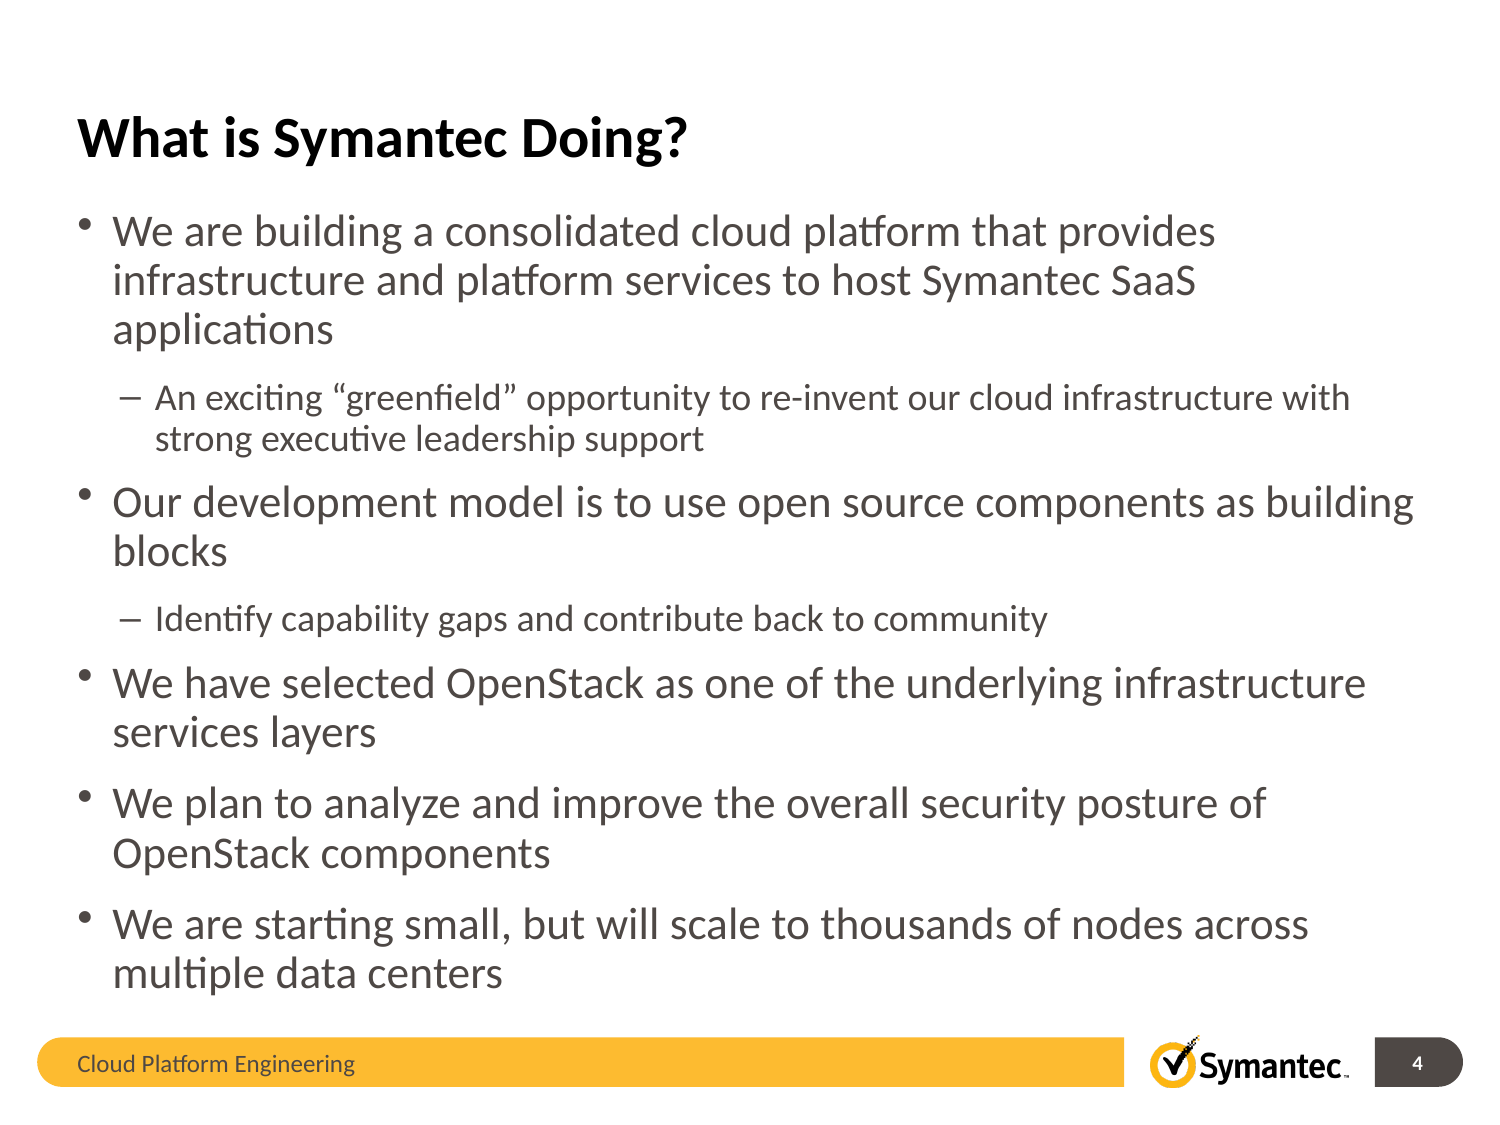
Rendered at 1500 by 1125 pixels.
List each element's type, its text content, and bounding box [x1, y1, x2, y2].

slide_number 4 [1402, 1049, 1428, 1075]
list We are building a consolidated cloud platform that provides infrastructure and platform services to host Symantec SaaS applications An exciting “greenfield” opportunity to re-invent our cloud infrastructure with strong executive leadership support Our development model is to use open source components as building blocks Identify capability gaps and contribute back to community We have selected OpenStack as one of the underlying infrastructure services layers We plan to analyze and improve the overall security posture of OpenStack components We are starting small, but will scale to thousands of nodes across multiple data centers [62, 199, 1438, 1013]
title What is Symantec Doing? [62, 40, 1438, 179]
picture [1150, 1035, 1349, 1088]
footer Cloud Platform Engineering [62, 1042, 749, 1082]
